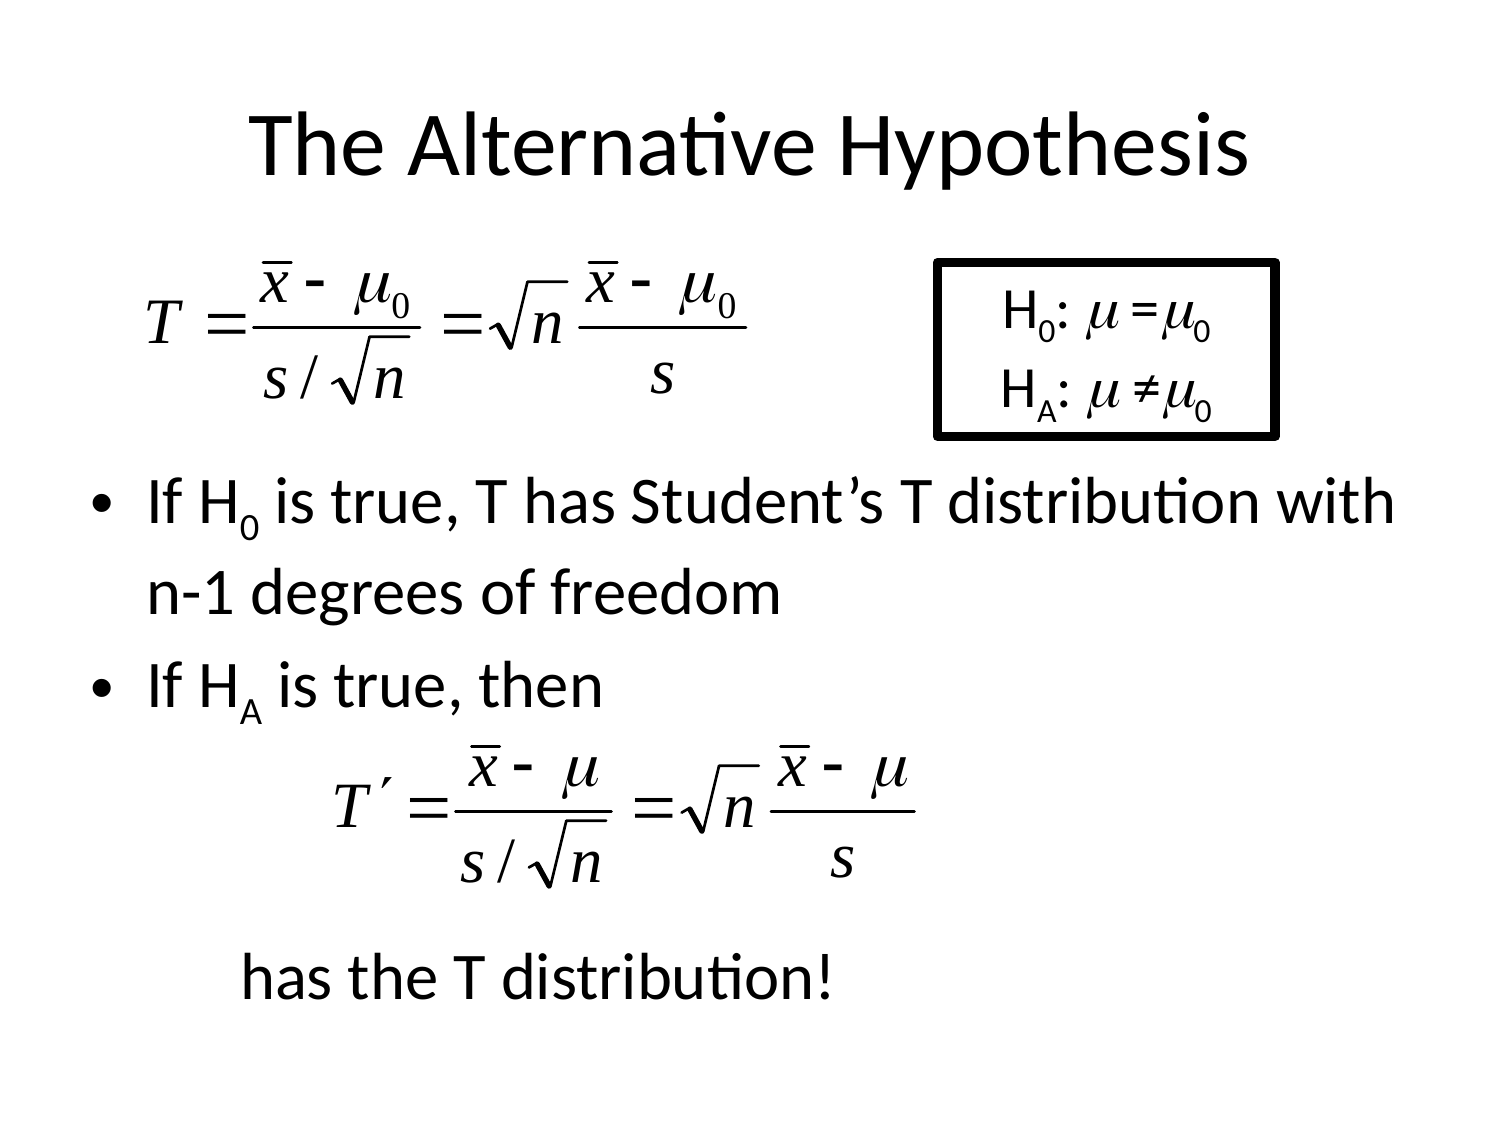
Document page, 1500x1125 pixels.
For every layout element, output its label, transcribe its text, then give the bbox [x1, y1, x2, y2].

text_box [325, 724, 930, 904]
text_box H0: m =m0 HA: m ≠m0 [937, 262, 1275, 437]
title The Alternative Hypothesis [75, 45, 1425, 233]
list If H0 is true, T has Student’s T distribution with n-1 degrees of freedom If HA is true, then has the T distribution! [75, 262, 1475, 1100]
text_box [137, 240, 758, 420]
